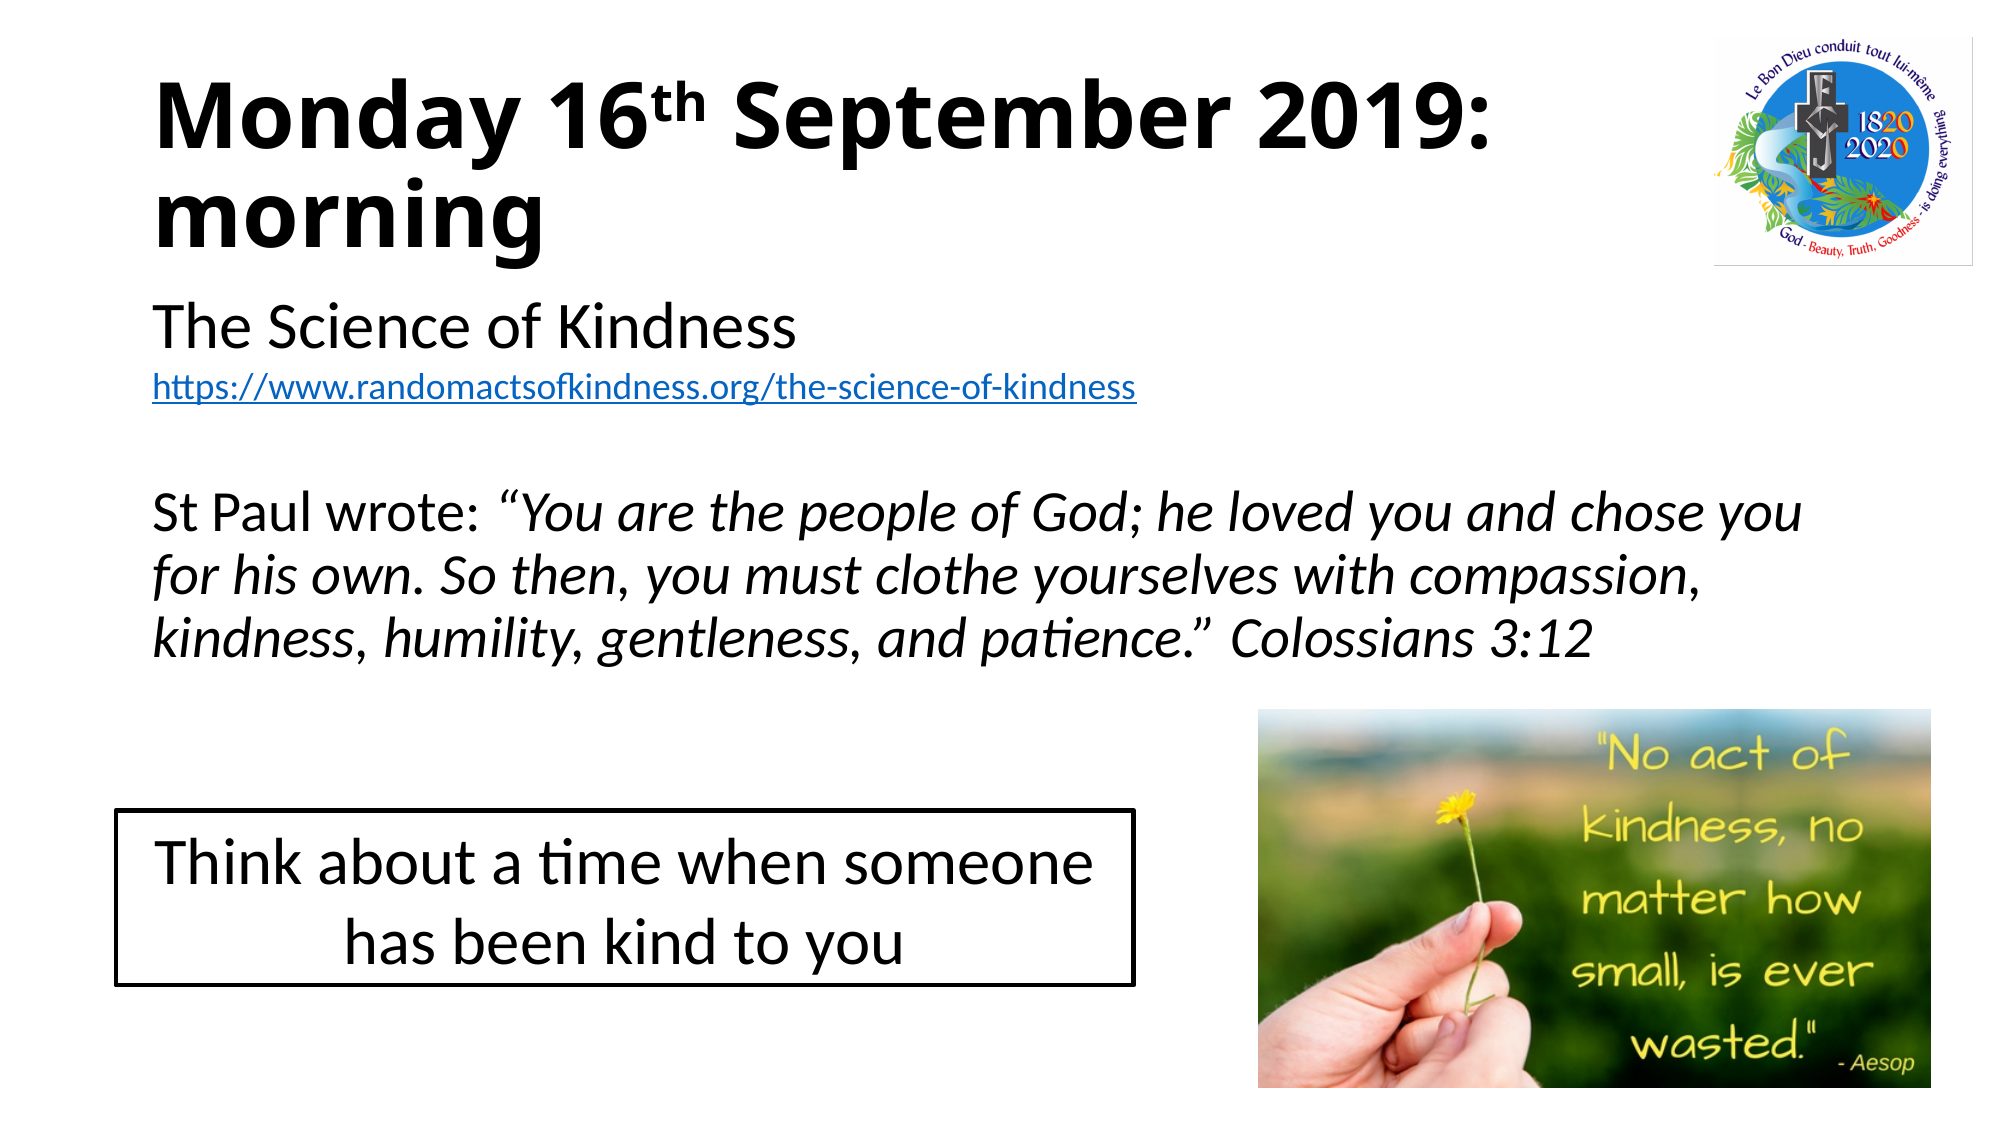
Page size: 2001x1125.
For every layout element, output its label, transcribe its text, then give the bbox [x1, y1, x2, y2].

picture [1714, 37, 1973, 266]
list St Paul wrote: “You are the people of God; he loved you and chose you for his own. So then, you must clothe yourselves with compassion, kindness, humility, gentleness, and patience.” Colossians 3:12 [137, 299, 1863, 1014]
picture [1258, 709, 1931, 1088]
text_box Think about a time when someone has been kind to you [115, 810, 1134, 986]
title Monday 16th September 2019: morning [137, 59, 1863, 278]
text_box The Science of Kindness https://www.randomactsofkindness.org/the-science-of-kindness [137, 274, 1500, 460]
